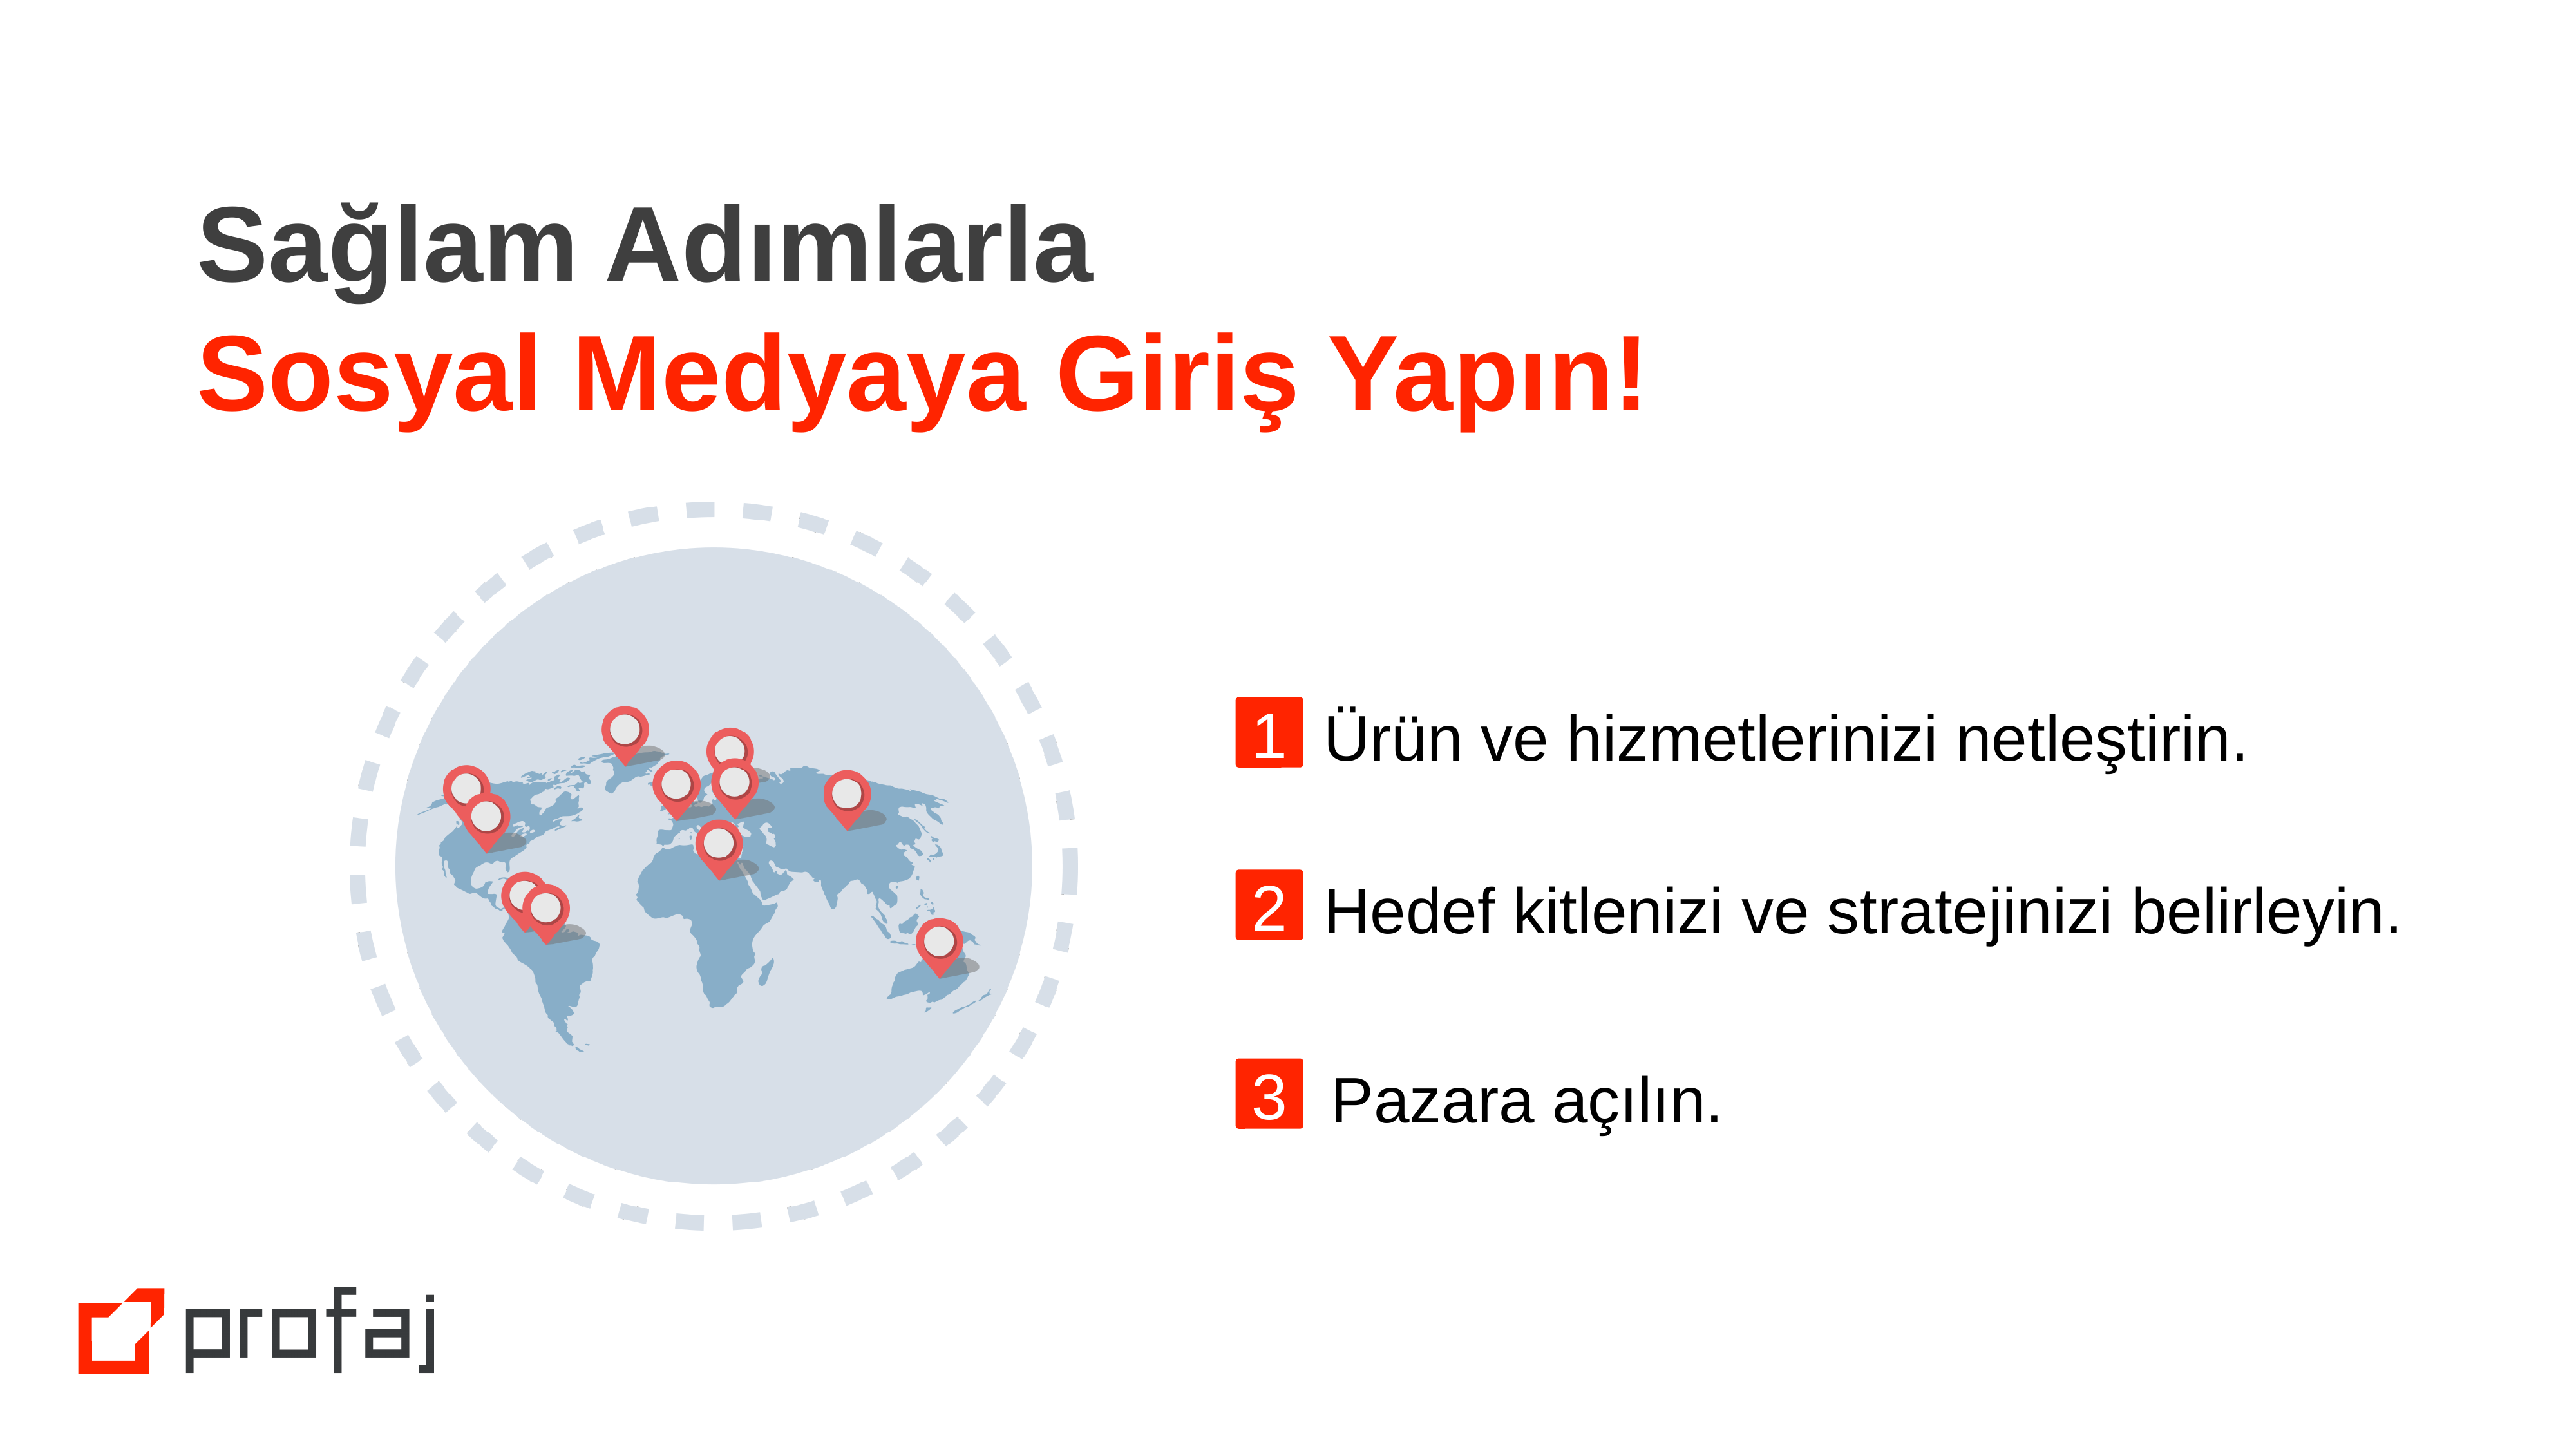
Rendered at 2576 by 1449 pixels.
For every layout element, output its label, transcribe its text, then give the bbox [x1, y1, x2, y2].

text_box 3 [1235, 1058, 1303, 1129]
text_box 1 [1235, 697, 1303, 768]
text_box Pazara açılın. [1303, 1042, 2415, 1179]
text_box 2 [1235, 869, 1303, 940]
text_box Sağlam Adımlarla Sosyal Medyaya Giriş Yapın! [191, 169, 1725, 587]
picture [333, 482, 1094, 1244]
text_box Ürün ve hizmetlerinizi netleştirin. [1314, 680, 2426, 817]
text_box Hedef kitlenizi ve stratejinizi belirleyin. [1314, 853, 2426, 989]
picture [161, 1267, 465, 1388]
